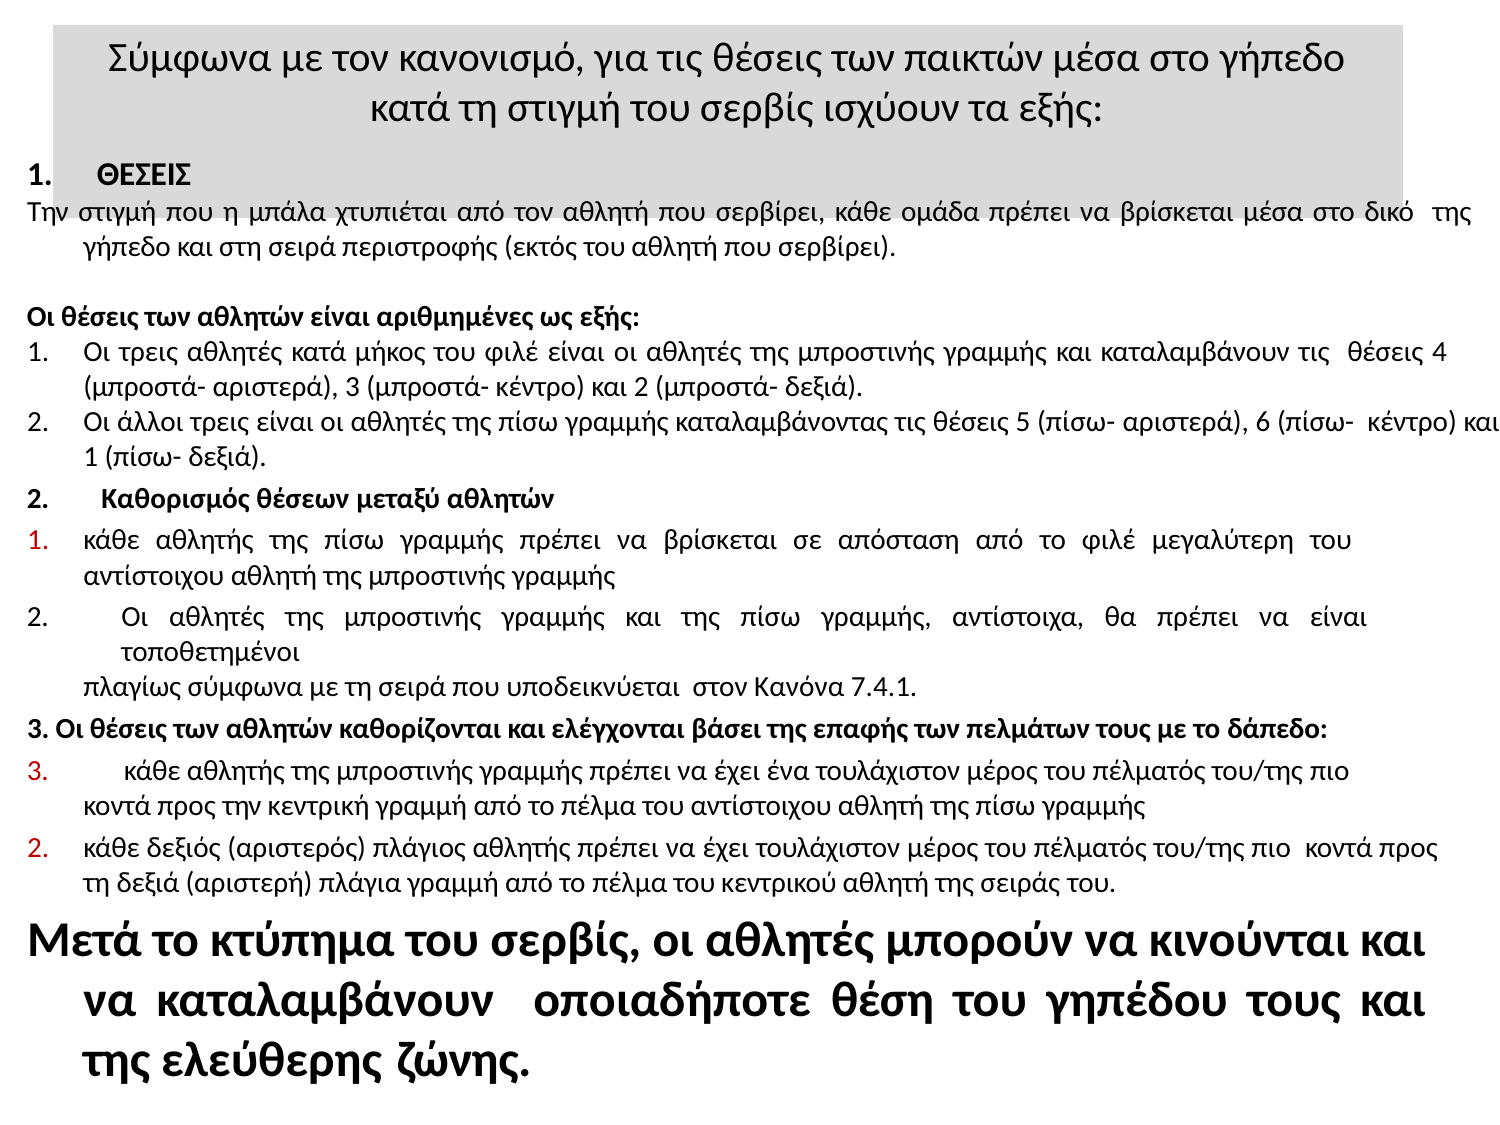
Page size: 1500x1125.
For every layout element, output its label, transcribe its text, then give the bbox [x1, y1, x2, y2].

title Σύμφωνα με τον κανονισμό, για τις θέσεις των παικτών μέσα στο γήπεδο κατά τη στιγμή του σερβίς ισχύουν τα εξής: [53, 24, 1404, 149]
text_box 1. ΘΕΣΕΙΣ Την στιγμή που η μπάλα χτυπιέται από τον αθλητή που σερβίρει, κάθε ομάδα πρέπει να βρίσκεται μέσα στο δικό της γήπεδο και στη σειρά περιστροφής (εκτός του αθλητή που σερβίρει). Οι θέσεις των αθλητών είναι αριθμημένες ως εξής: Οι τρεις αθλητές κατά μήκος του φιλέ είναι οι αθλητές της μπροστινής γραμμής και καταλαμβάνουν τις θέσεις 4 (μπροστά- αριστερά), 3 (μπροστά- κέντρο) και 2 (μπροστά- δεξιά). Οι άλλοι τρεις είναι οι αθλητές της πίσω γραμμής καταλαμβάνοντας τις θέσεις 5 (πίσω- αριστερά), 6 (πίσω- κέντρο) και 1 (πίσω- δεξιά). Καθορισμός θέσεων μεταξύ αθλητών κάθε αθλητής της πίσω γραμμής πρέπει να βρίσκεται σε απόσταση από το φιλέ μεγαλύτερη του αντίστοιχου αθλητή της μπροστινής γραμμής Οι αθλητές της μπροστινής γραμμής και της πίσω γραμμής, αντίστοιχα, θα πρέπει να είναι τοποθετημένοι πλαγίως σύμφωνα με τη σειρά που υποδεικνύεται στον Κανόνα 7.4.1. 3. Οι θέσεις των αθλητών καθορίζονται και ελέγχονται βάσει της επαφής των πελμάτων τους με το δάπεδο: κάθε αθλητής της μπροστινής γραμμής πρέπει να έχει ένα τουλάχιστον μέρος του πέλματός του/της πιο κοντά προς την κεντρική γραμμή από το πέλμα του αντίστοιχου αθλητή της πίσω γραμμής κάθε δεξιός (αριστερός) πλάγιος αθλητής πρέπει να έχει τουλάχιστον μέρος του πέλματός του/της πιο κοντά προς τη δεξιά (αριστερή) πλάγια γραμμή από το πέλμα του κεντρικού αθλητή της σειράς του. Μετά το κτύπημα του σερβίς, οι αθλητές μπορούν να κινούνται και να καταλαμβάνουν οποιαδήποτε θέση του γηπέδου τους και της ελεύθερης ζώνης. [24, 149, 1500, 1087]
